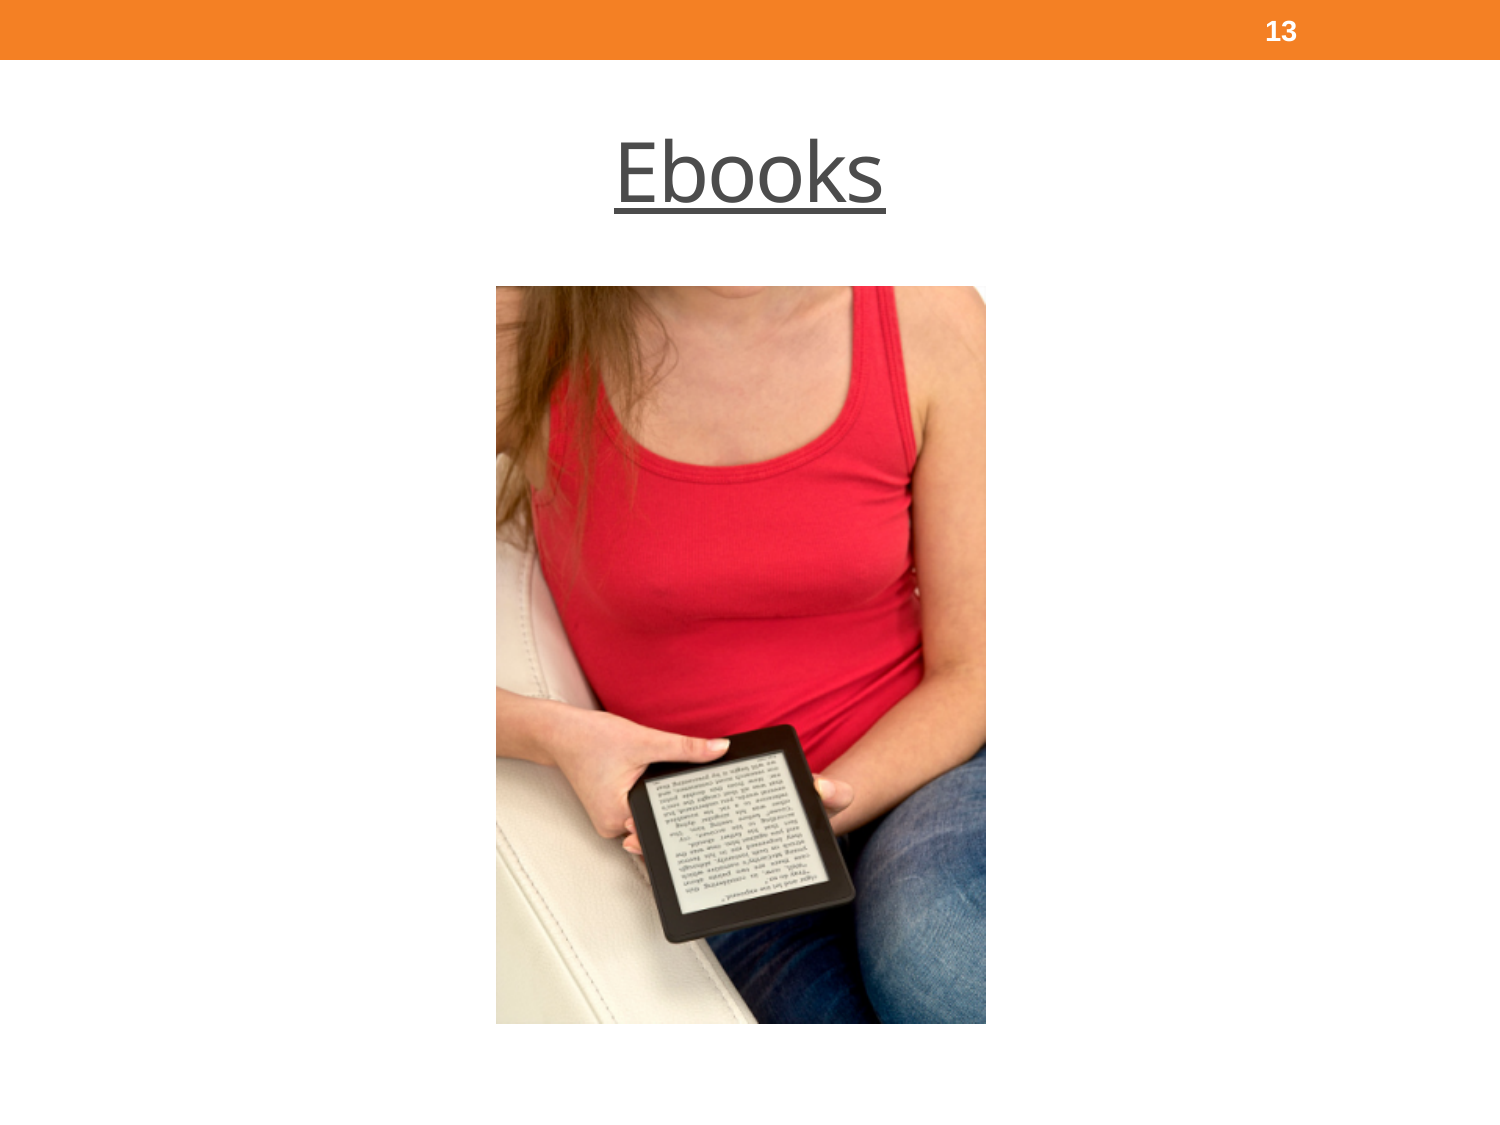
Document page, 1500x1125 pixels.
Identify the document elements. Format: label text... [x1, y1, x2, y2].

slide_number 13 [1250, 3, 1425, 57]
title Ebooks [75, 87, 1425, 250]
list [495, 286, 987, 1024]
